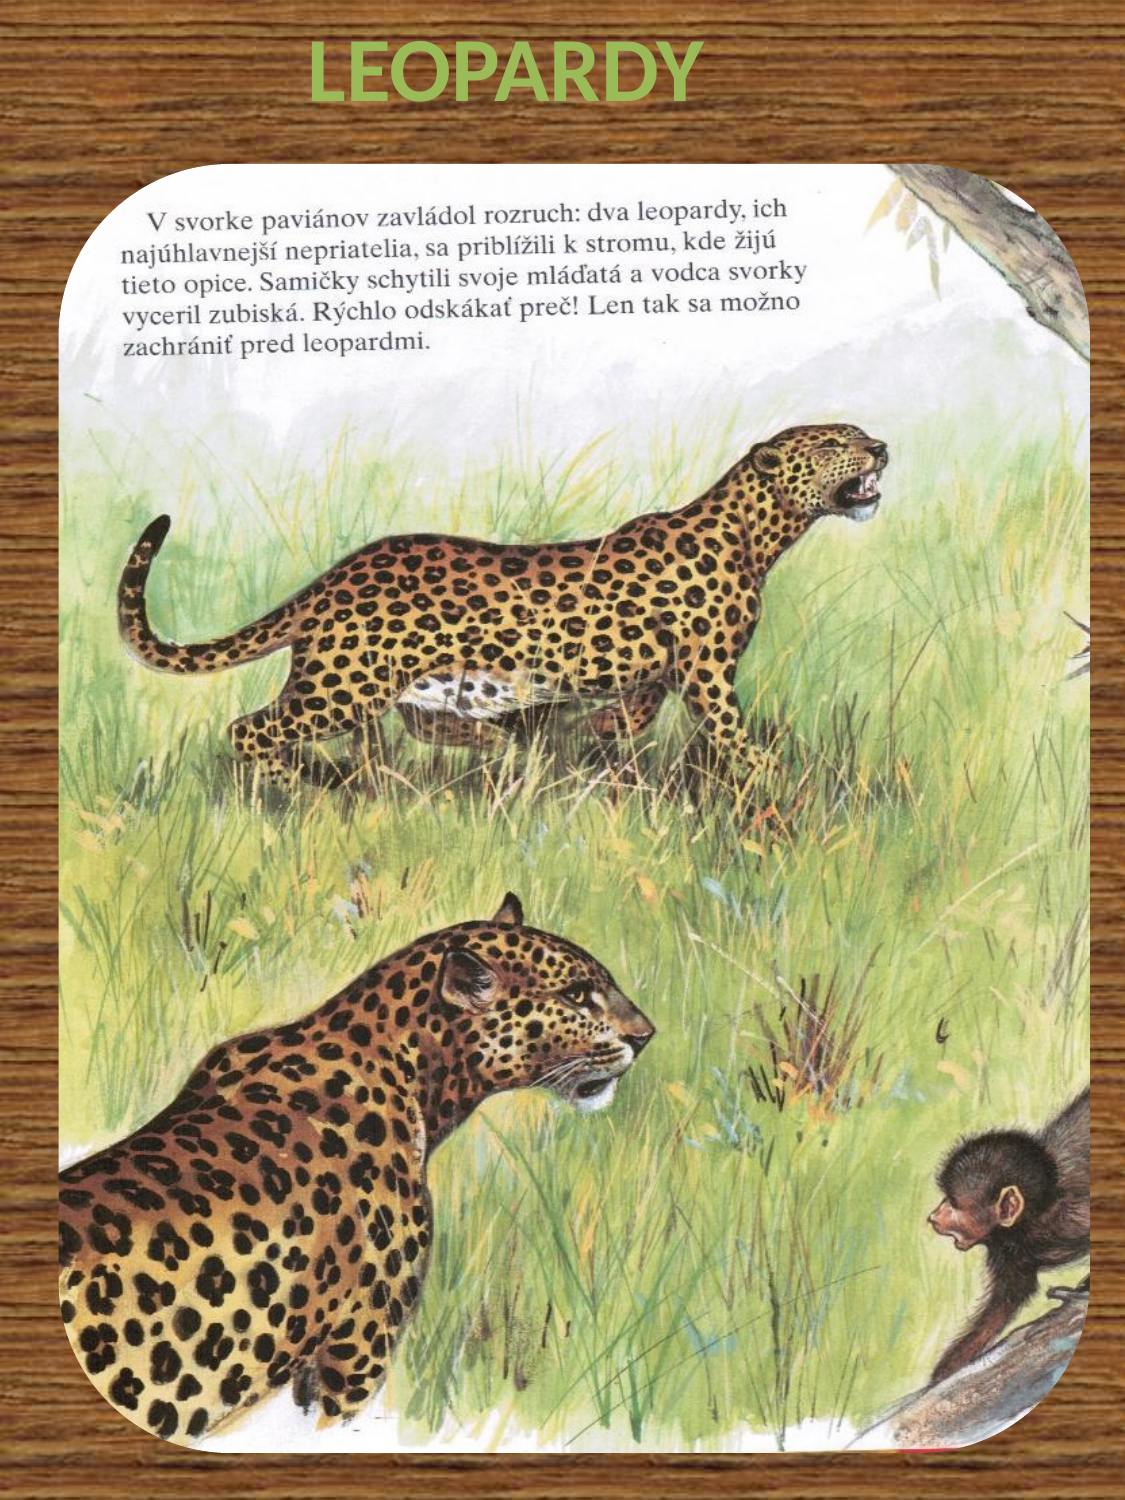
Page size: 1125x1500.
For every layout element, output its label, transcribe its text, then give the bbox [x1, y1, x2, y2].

title LEOPARDY [0, 0, 1013, 129]
picture [0, 0, 1125, 1500]
